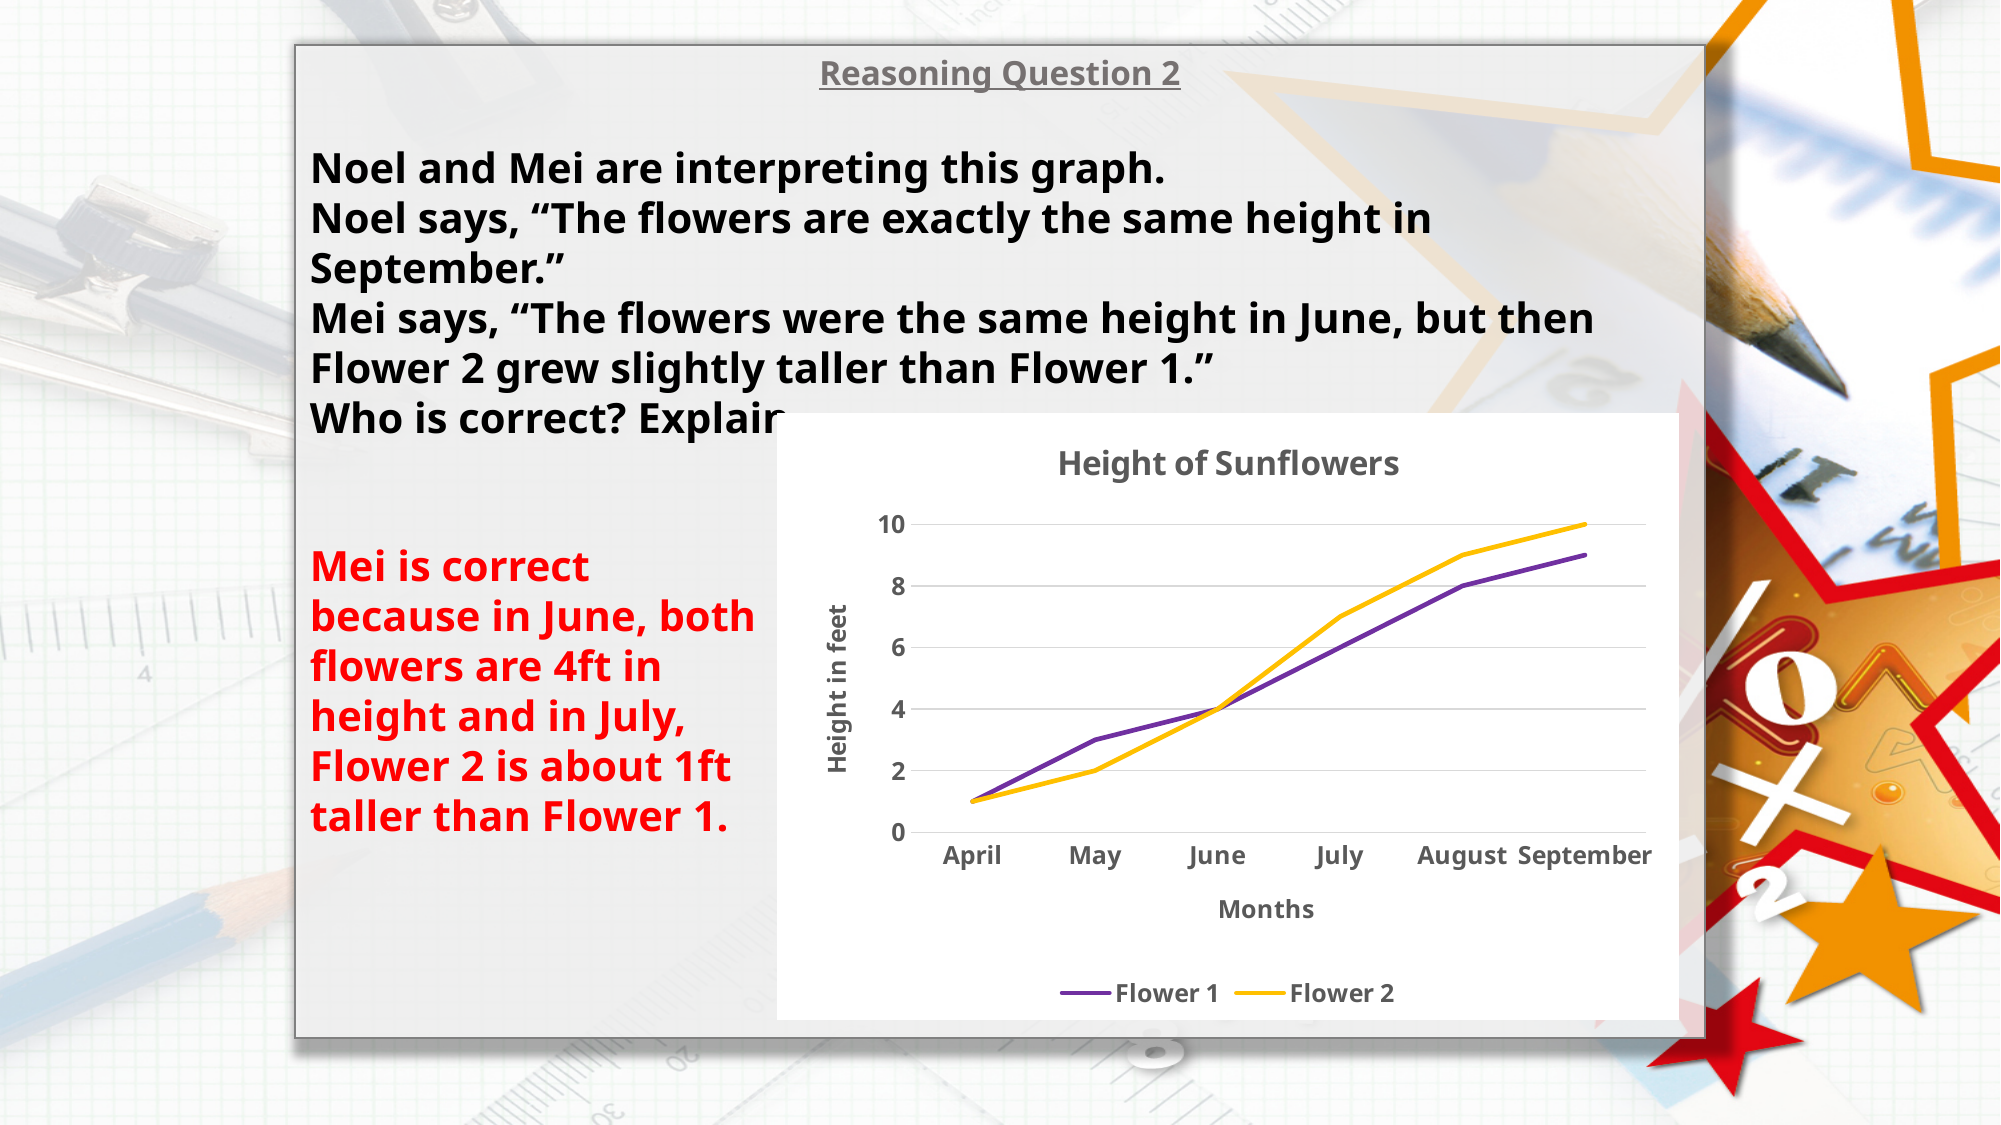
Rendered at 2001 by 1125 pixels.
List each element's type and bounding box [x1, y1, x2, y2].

text_box [778, 411, 1679, 1019]
picture [0, 0, 2000, 1125]
